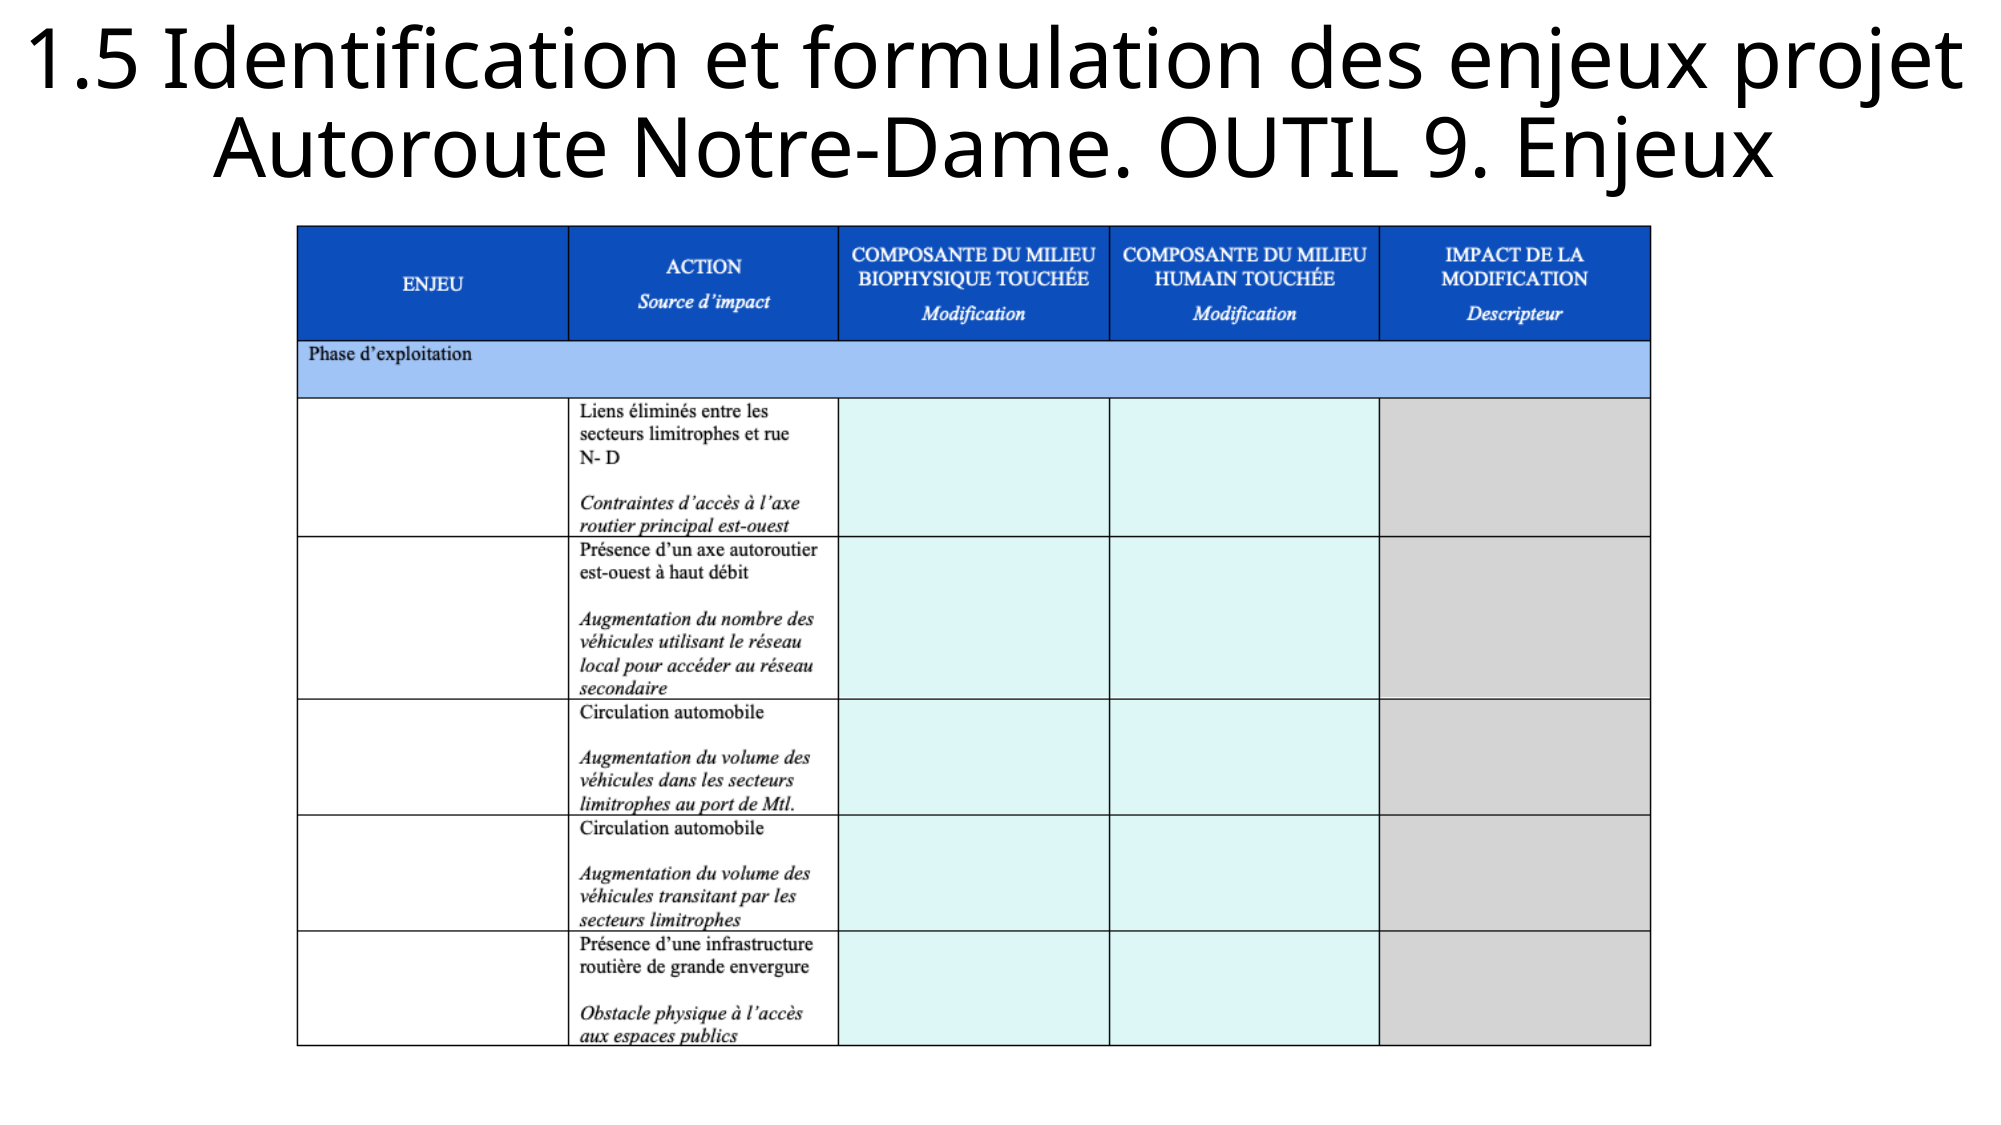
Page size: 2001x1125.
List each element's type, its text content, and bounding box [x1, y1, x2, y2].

picture [273, 211, 1670, 1061]
title 1.5 Identification et formulation des enjeux projet Autoroute Notre-Dame. OUTIL 9. Enjeux [0, 0, 1990, 213]
